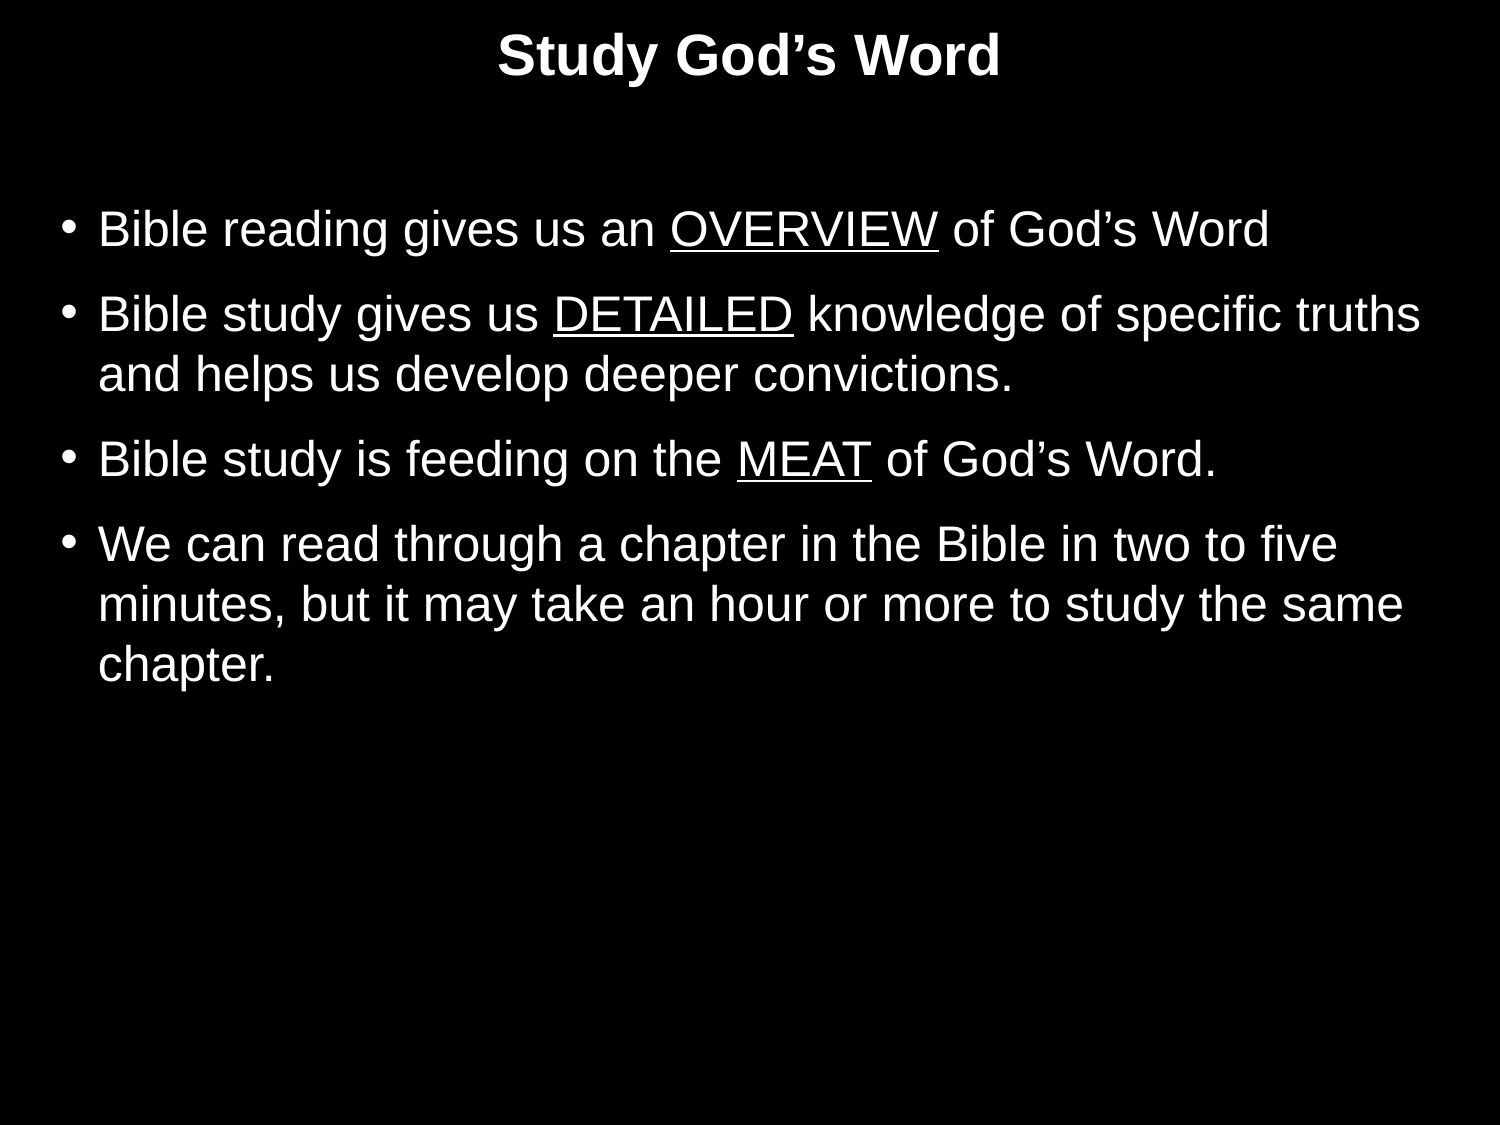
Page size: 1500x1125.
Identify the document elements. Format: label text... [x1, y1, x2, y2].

text_box Study God’s Word [16, 9, 1484, 95]
text_box Bible reading gives us an OVERVIEW of God’s Word Bible study gives us DETAILED knowledge of specific truths and helps us develop deeper convictions. Bible study is feeding on the MEAT of God’s Word. We can read through a chapter in the Bible in two to five minutes, but it may take an hour or more to study the same chapter. [45, 189, 1455, 699]
